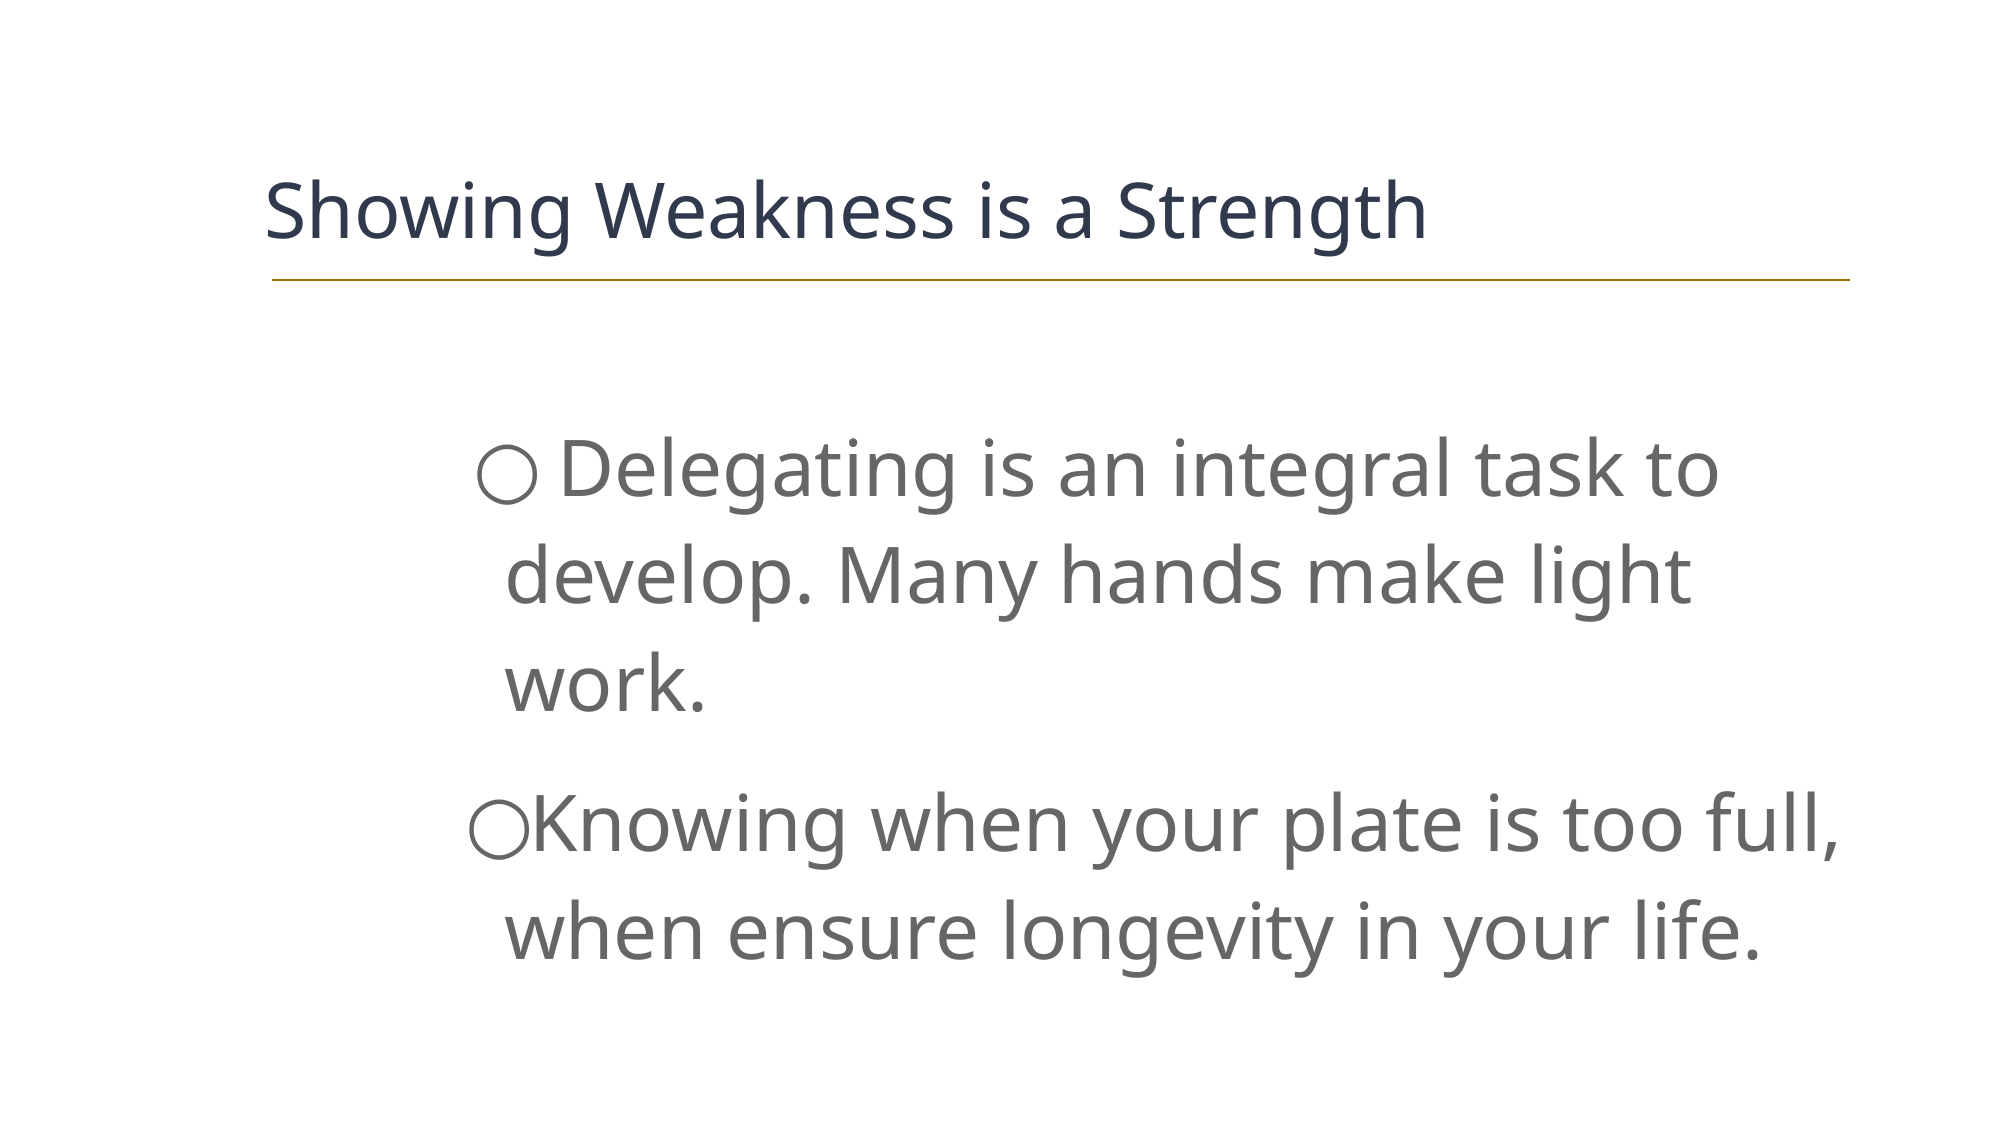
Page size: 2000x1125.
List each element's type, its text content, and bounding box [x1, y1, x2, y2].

title Showing Weakness is a Strength [249, 62, 1863, 263]
list Delegating is an integral task to develop. Many hands make light work. Knowing when your plate is too full, when ensure longevity in your life. [249, 324, 1863, 1012]
